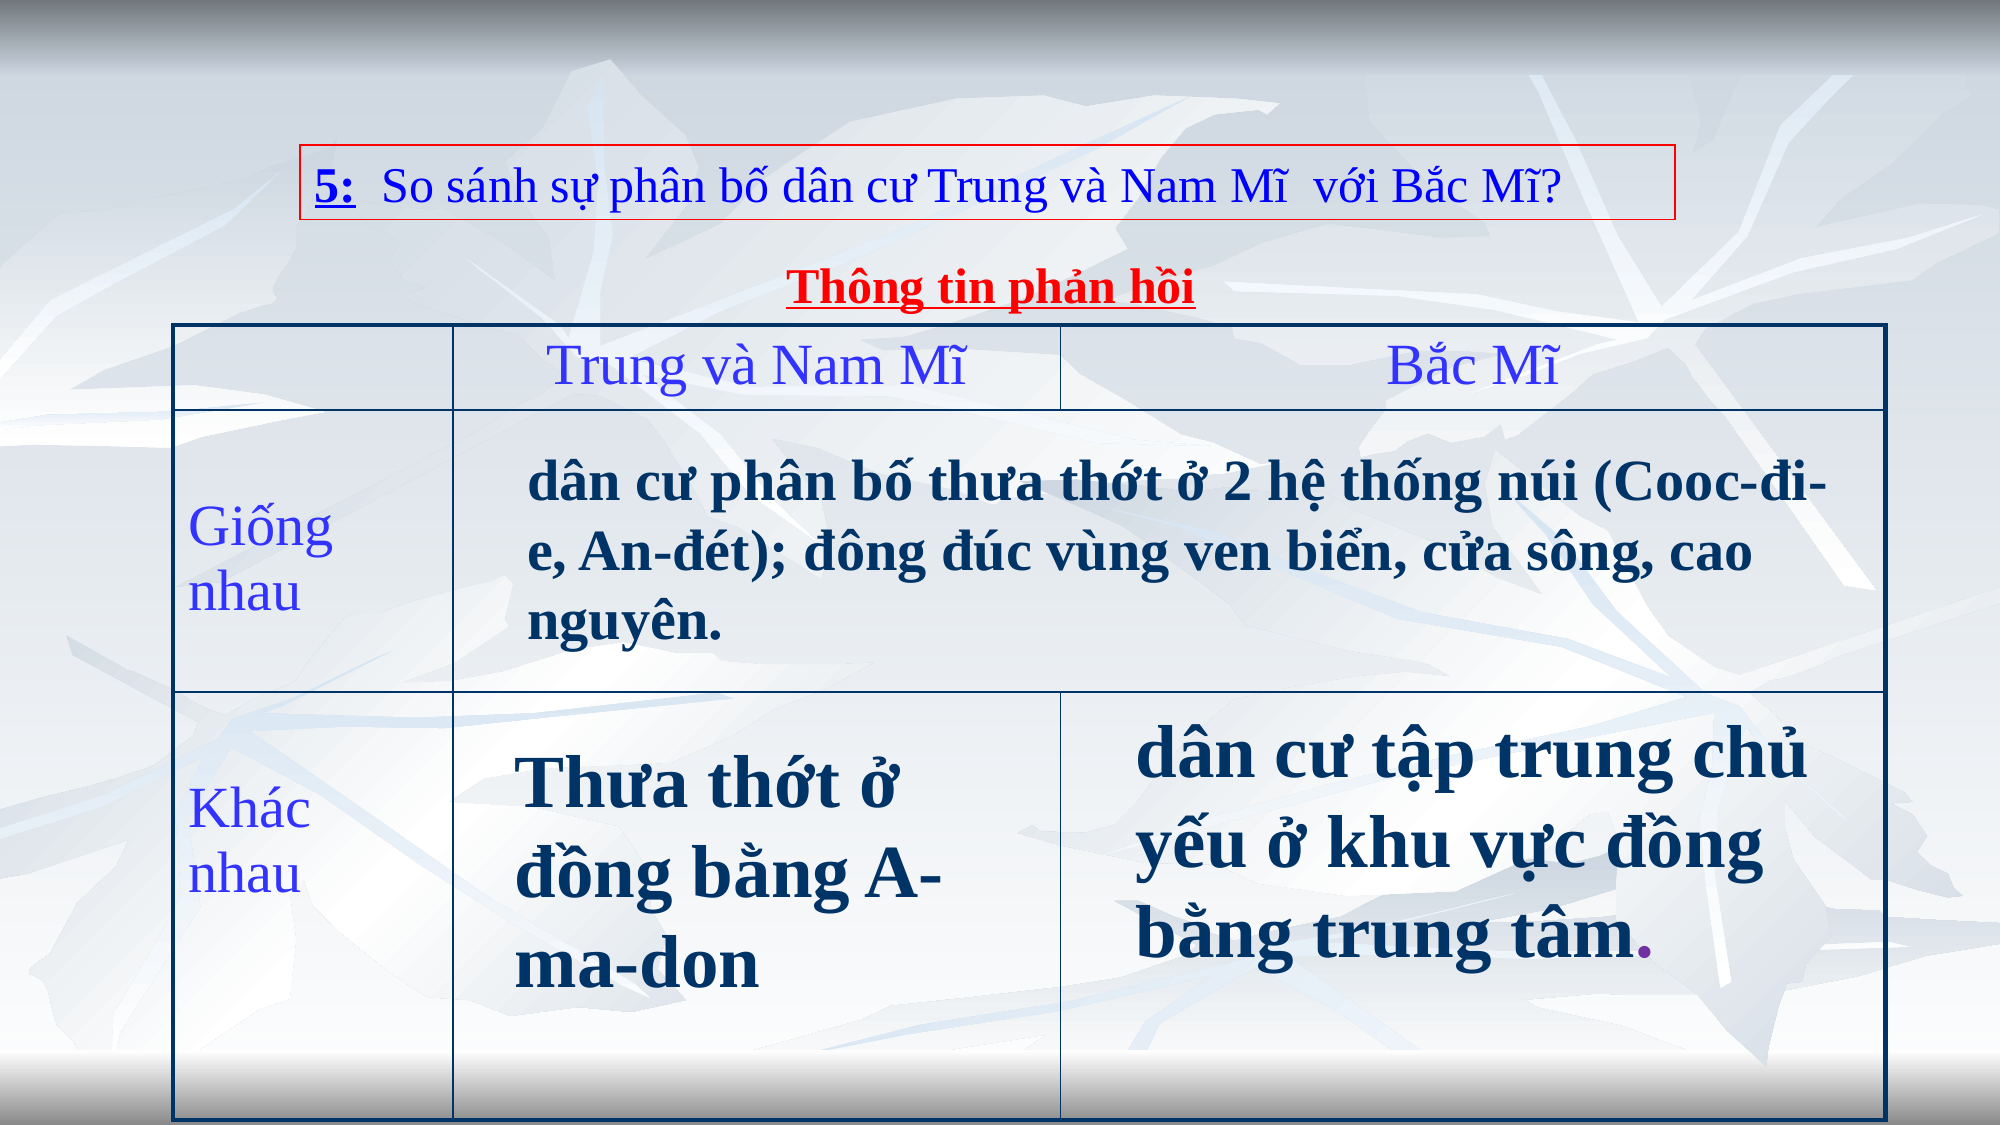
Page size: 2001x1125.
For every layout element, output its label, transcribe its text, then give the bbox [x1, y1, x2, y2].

text_box dân cư tập trung chủ yếu ở khu vực đồng bằng trung tâm. [1120, 694, 1900, 980]
table_cell [1061, 693, 1883, 1118]
table_header [175, 327, 452, 409]
table_cell [454, 411, 1883, 691]
table_cell Khác nhau [175, 693, 452, 1118]
text_box 5: So sánh sự phân bố dân cư Trung và Nam Mĩ với Bắc Mĩ? [300, 144, 1675, 220]
text_box Thưa thớt ở đồng bằng A-ma-don [500, 724, 1063, 1010]
table_cell Giống nhau [175, 411, 452, 691]
text_box Thông tin phản hồi [771, 246, 1238, 321]
text_box dân cư phân bố thưa thớt ở 2 hệ thống núi (Cooc-đi-e, An-đét); đông đúc vùng ven biển, cửa sông, cao nguyên. [512, 434, 1850, 659]
table_cell [454, 693, 1060, 1118]
table_header Trung và Nam Mĩ [454, 327, 1060, 409]
table_header Bắc Mĩ [1061, 327, 1883, 409]
